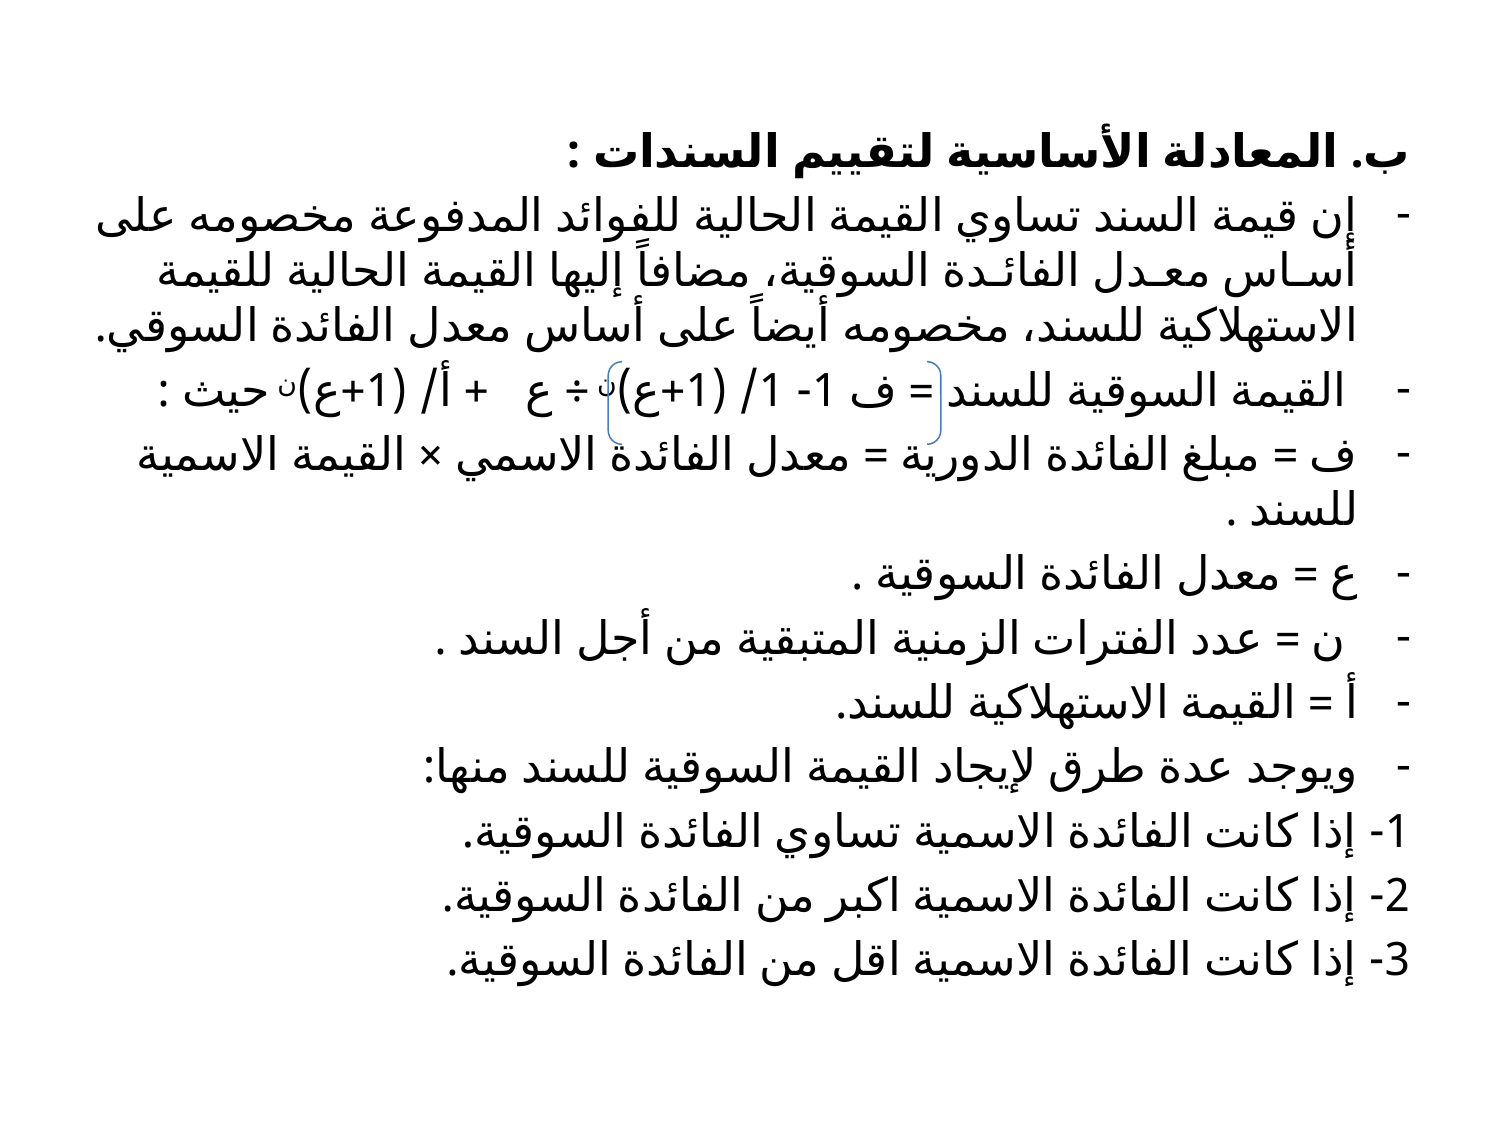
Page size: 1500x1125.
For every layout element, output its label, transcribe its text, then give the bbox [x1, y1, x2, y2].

text_box [607, 360, 942, 446]
list ب. المعادلة الأساسية لتقييم السندات : إن قيمة السند تساوي القيمة الحالية للفوائد المدفوعة مخصومه على أسـاس معـدل الفائـدة السوقية، مضافاً إليها القيمة الحالية للقيمة الاستهلاكية للسند، مخصومه أيضاً على أساس معدل الفائدة السوقي. القيمة السوقية للسند = ف 1- 1/ (1+ع)ن ÷ ع + أ/ (1+ع)ن حيث : ف = مبلغ الفائدة الدورية = معدل الفائدة الاسمي × القيمة الاسمية للسند . ع = معدل الفائدة السوقية . ن = عدد الفترات الزمنية المتبقية من أجل السند . أ = القيمة الاستهلاكية للسند. ويوجد عدة طرق لإيجاد القيمة السوقية للسند منها: 1- إذا كانت الفائدة الاسمية تساوي الفائدة السوقية. 2- إذا كانت الفائدة الاسمية اكبر من الفائدة السوقية. 3- إذا كانت الفائدة الاسمية اقل من الفائدة السوقية. [75, 113, 1425, 1005]
